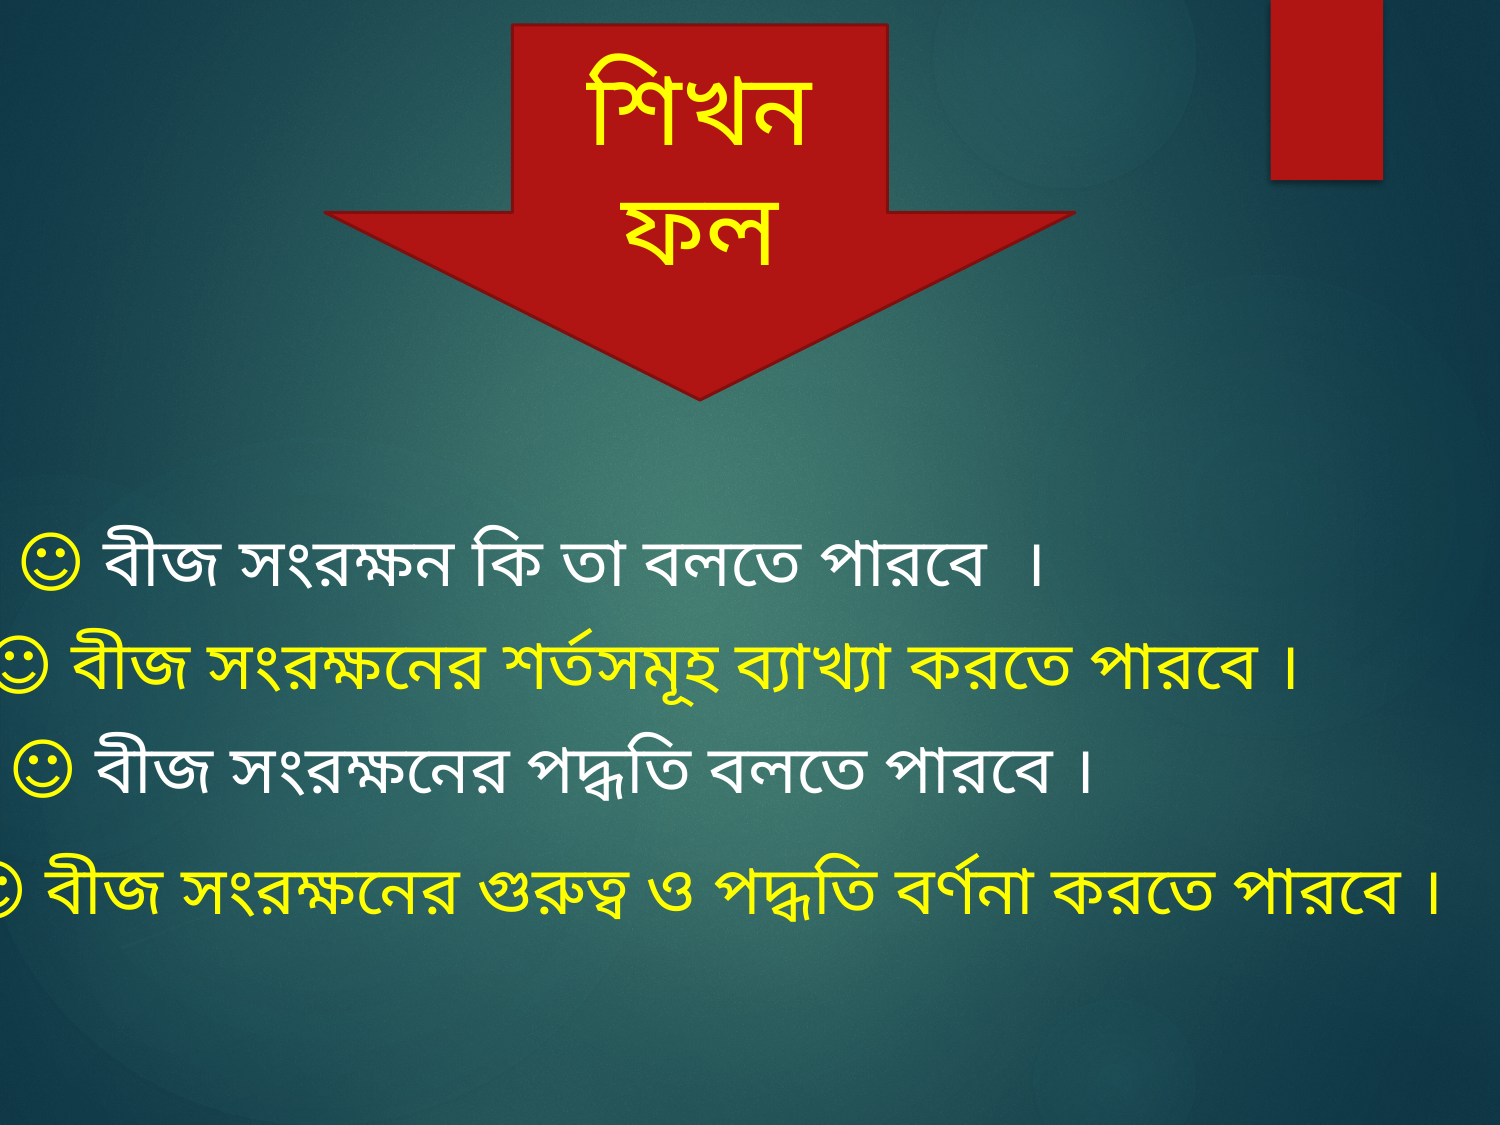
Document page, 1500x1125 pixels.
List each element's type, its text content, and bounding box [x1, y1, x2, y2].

text_box ☺ বীজ সংরক্ষন কি তা বলতে পারবে । [1, 512, 1062, 608]
text_box ☺ বীজ সংরক্ষনের শর্তসমূহ ব্যাখ্যা করতে পারবে । [0, 615, 1316, 711]
text_box শিখন ফল [323, 23, 1077, 402]
text_box ☺ বীজ সংরক্ষনের পদ্ধতি বলতে পারবে । [0, 719, 1111, 814]
text_box ☺ বীজ সংরক্ষনের গুরুত্ব ও পদ্ধতি বর্ণনা করতে পারবে । [0, 840, 1459, 936]
